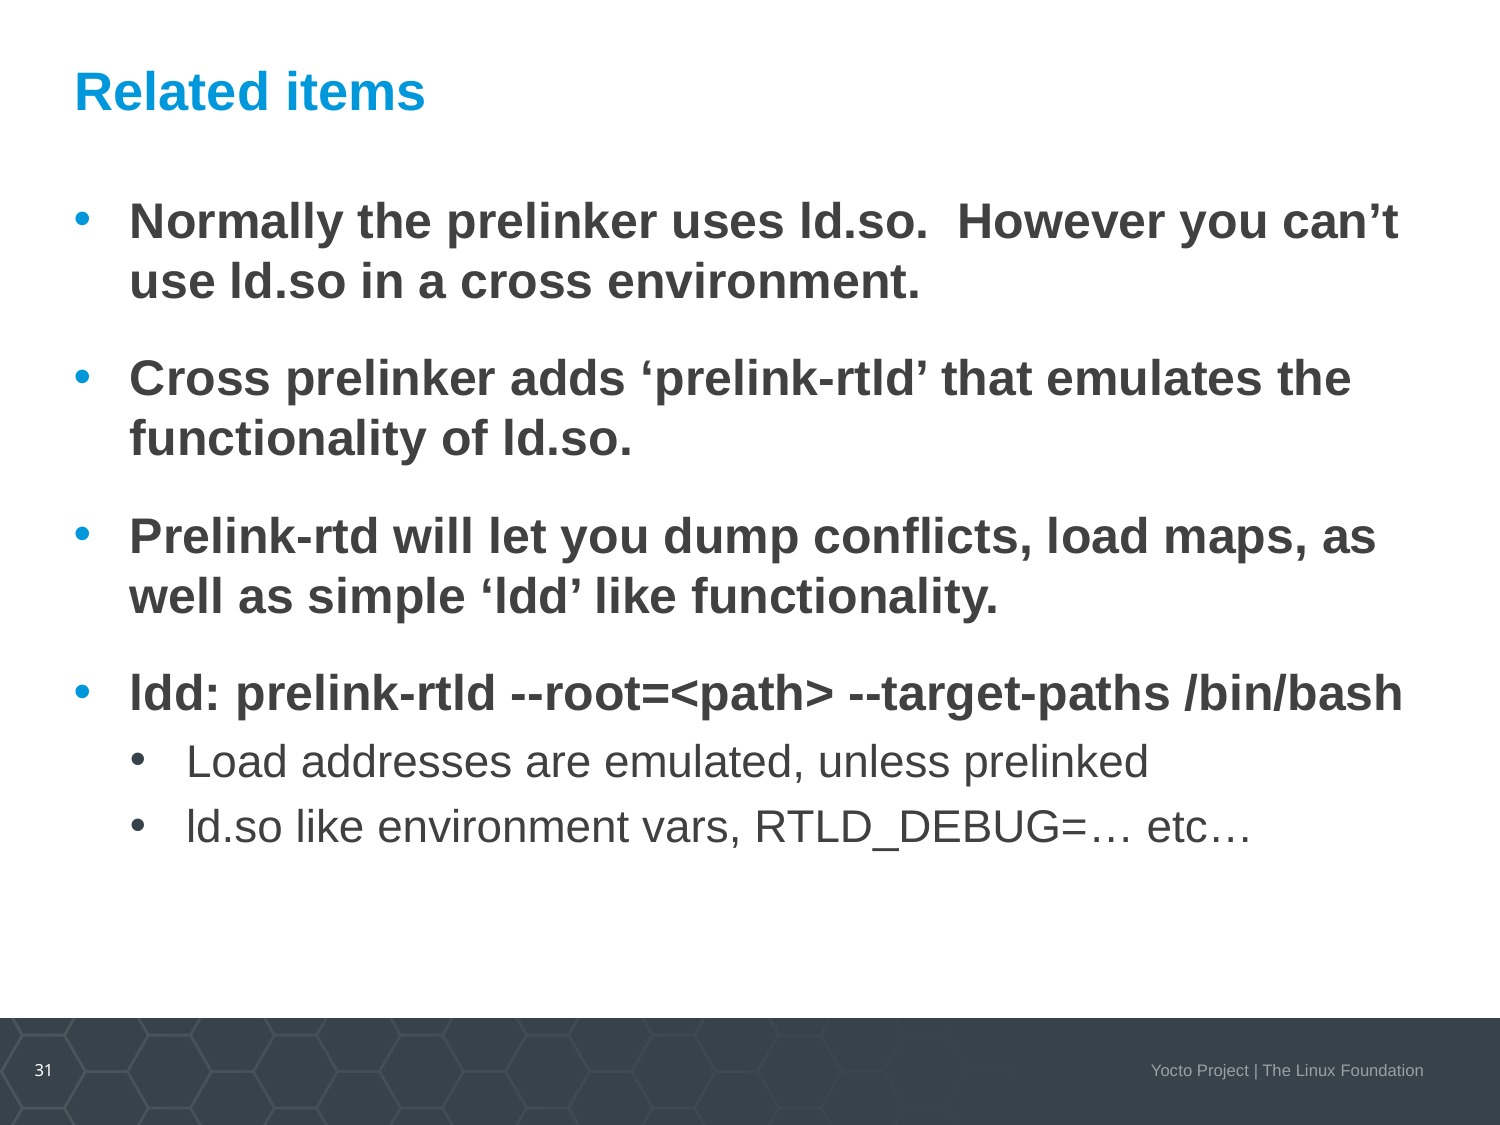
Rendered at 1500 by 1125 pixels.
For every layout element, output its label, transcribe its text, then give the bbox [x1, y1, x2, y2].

title Related items [74, 67, 1425, 188]
list Normally the prelinker uses ld.so. However you can’t use ld.so in a cross environment. Cross prelinker adds ‘prelink-rtld’ that emulates the functionality of ld.so. Prelink-rtd will let you dump conflicts, load maps, as well as simple ‘ldd’ like functionality. ldd: prelink-rtld --root=<path> --target-paths /bin/bash Load addresses are emulated, unless prelinked ld.so like environment vars, RTLD_DEBUG=… etc… [73, 188, 1425, 932]
picture [0, 0, 1500, 1125]
